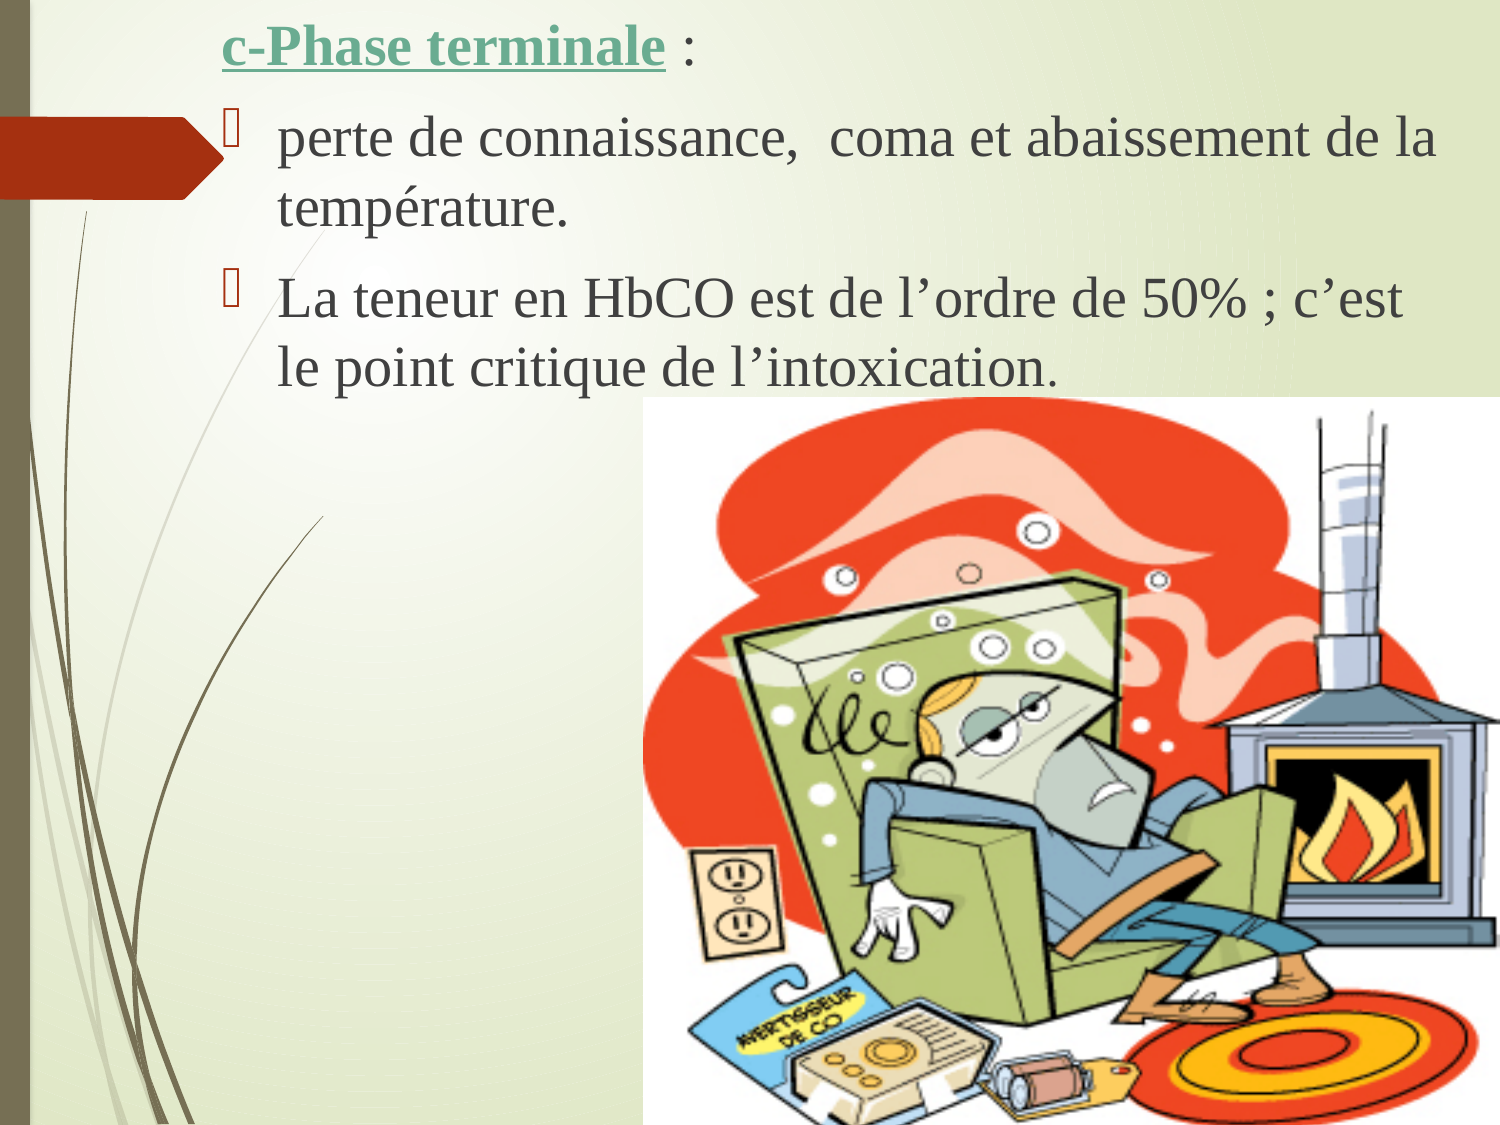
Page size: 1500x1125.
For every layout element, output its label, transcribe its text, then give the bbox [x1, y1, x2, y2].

picture [643, 396, 1500, 1125]
list c-Phase terminale : perte de connaissance, coma et abaissement de la température. La teneur en HbCO est de l’ordre de 50% ; c’est le point critique de l’intoxication. [206, 0, 1471, 1094]
